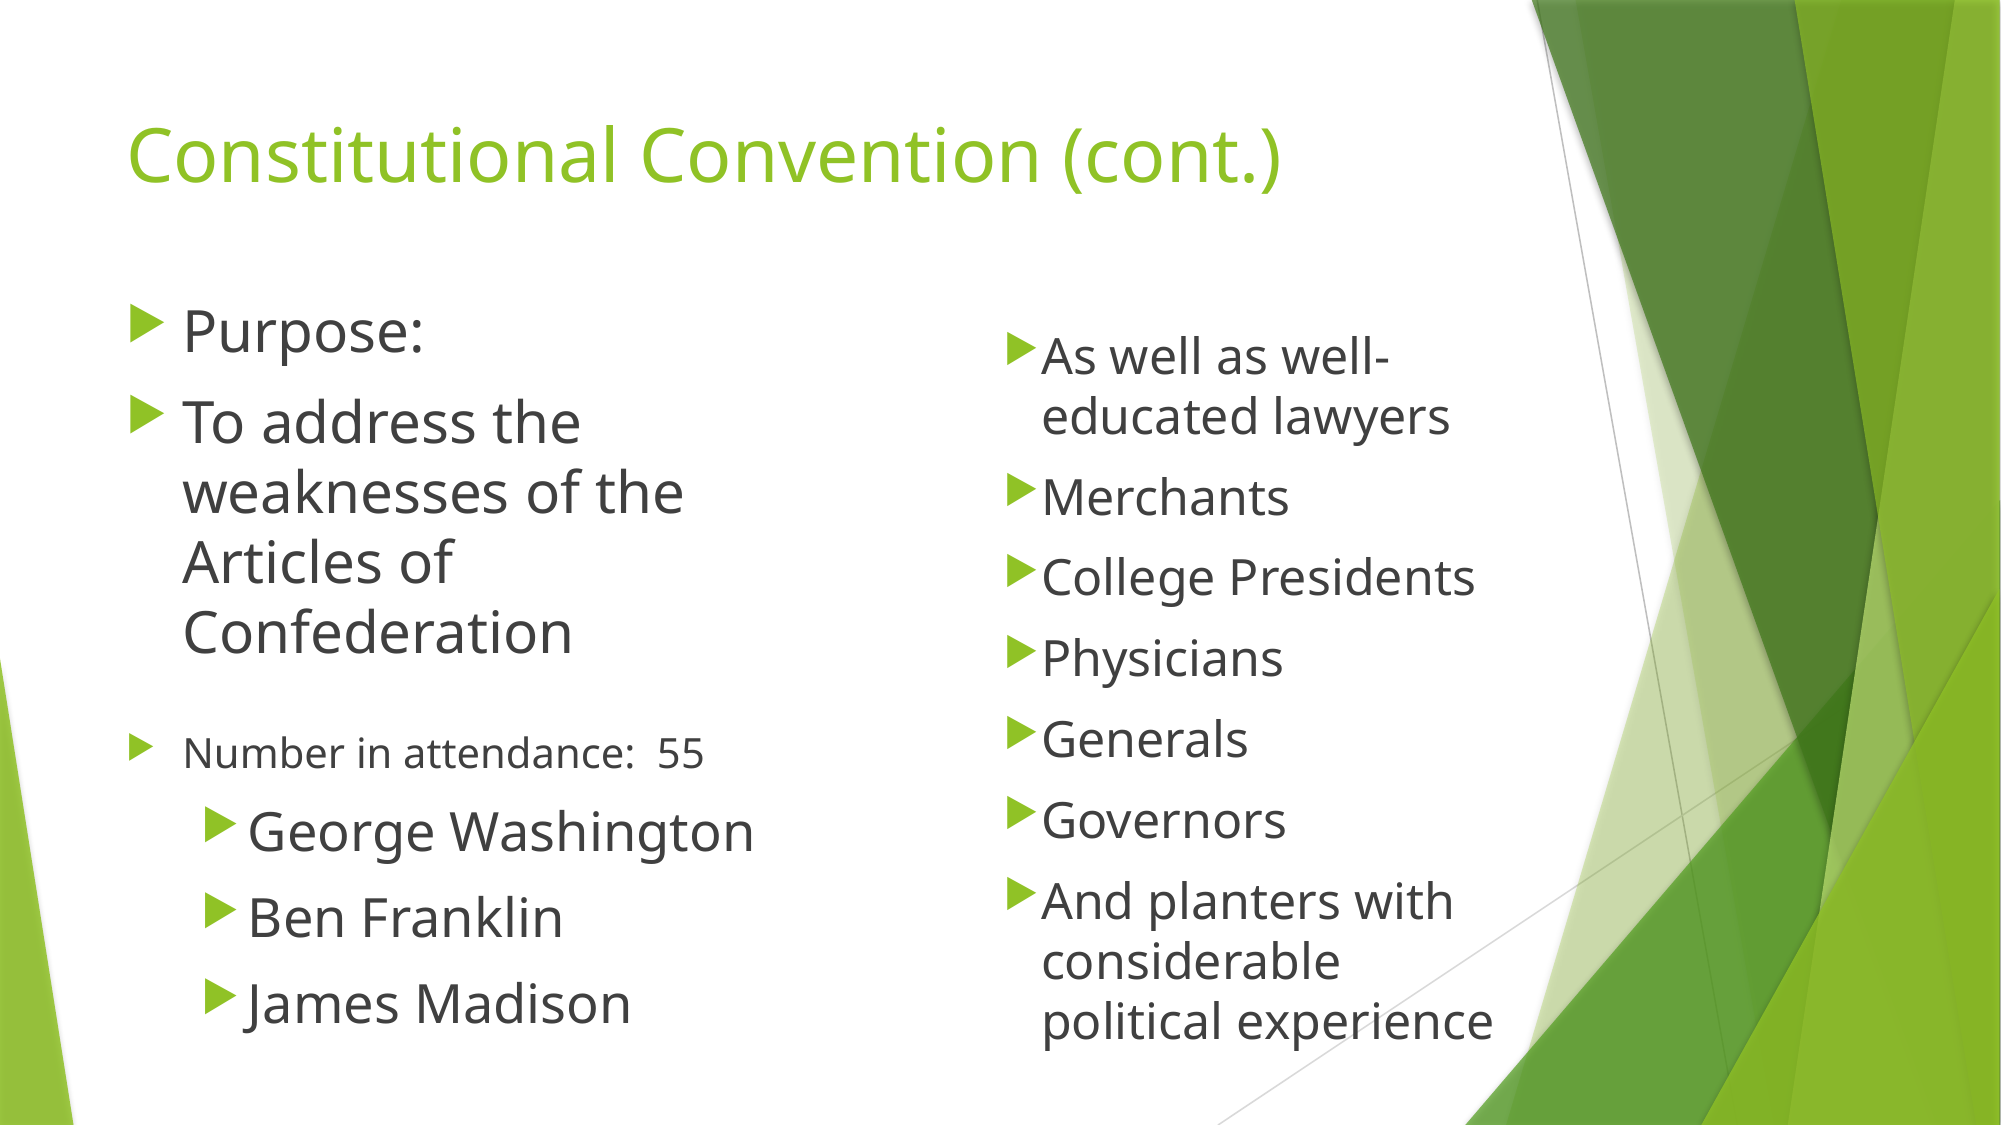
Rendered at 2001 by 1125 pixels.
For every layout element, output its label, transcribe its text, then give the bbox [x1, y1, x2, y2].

list As well as well-educated lawyers Merchants College Presidents Physicians Generals Governors And planters with considerable political experience [838, 316, 1522, 1058]
list Purpose: To address the weaknesses of the Articles of Confederation Number in attendance: 55 George Washington Ben Franklin James Madison [111, 287, 797, 1087]
title Constitutional Convention (cont.) [111, 99, 1522, 317]
